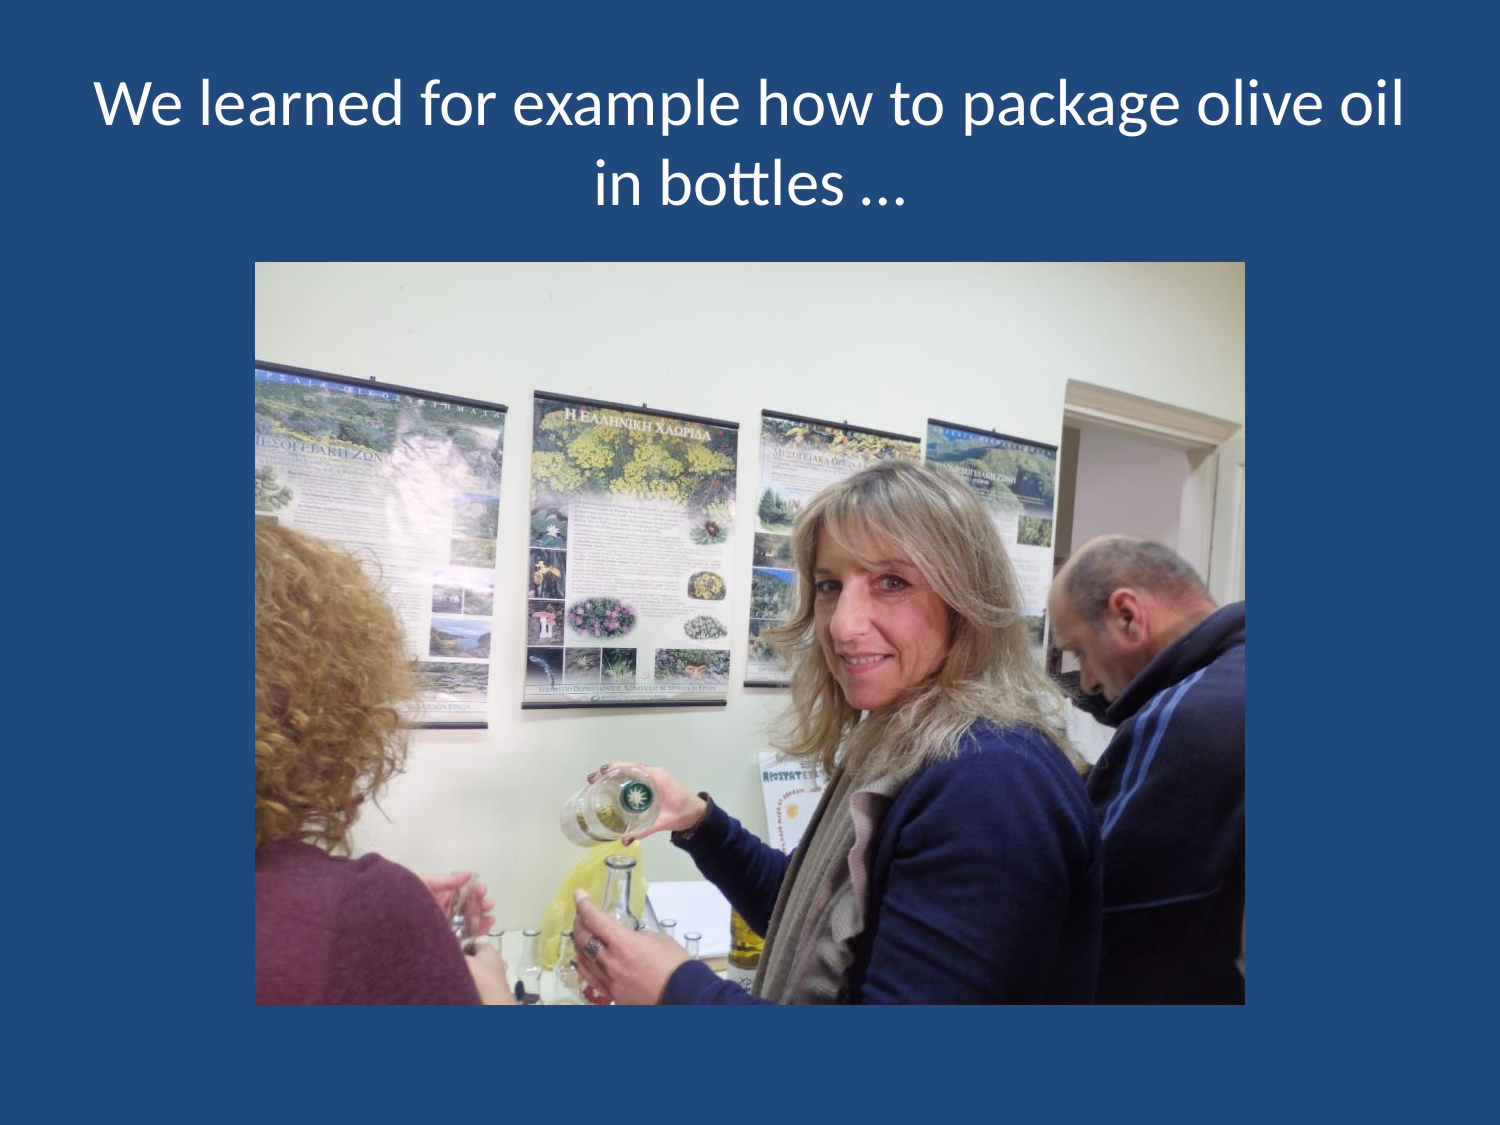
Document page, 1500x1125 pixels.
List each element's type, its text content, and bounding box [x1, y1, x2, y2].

title We learned for example how to package olive oil in bottles … [75, 45, 1425, 233]
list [254, 262, 1246, 1006]
